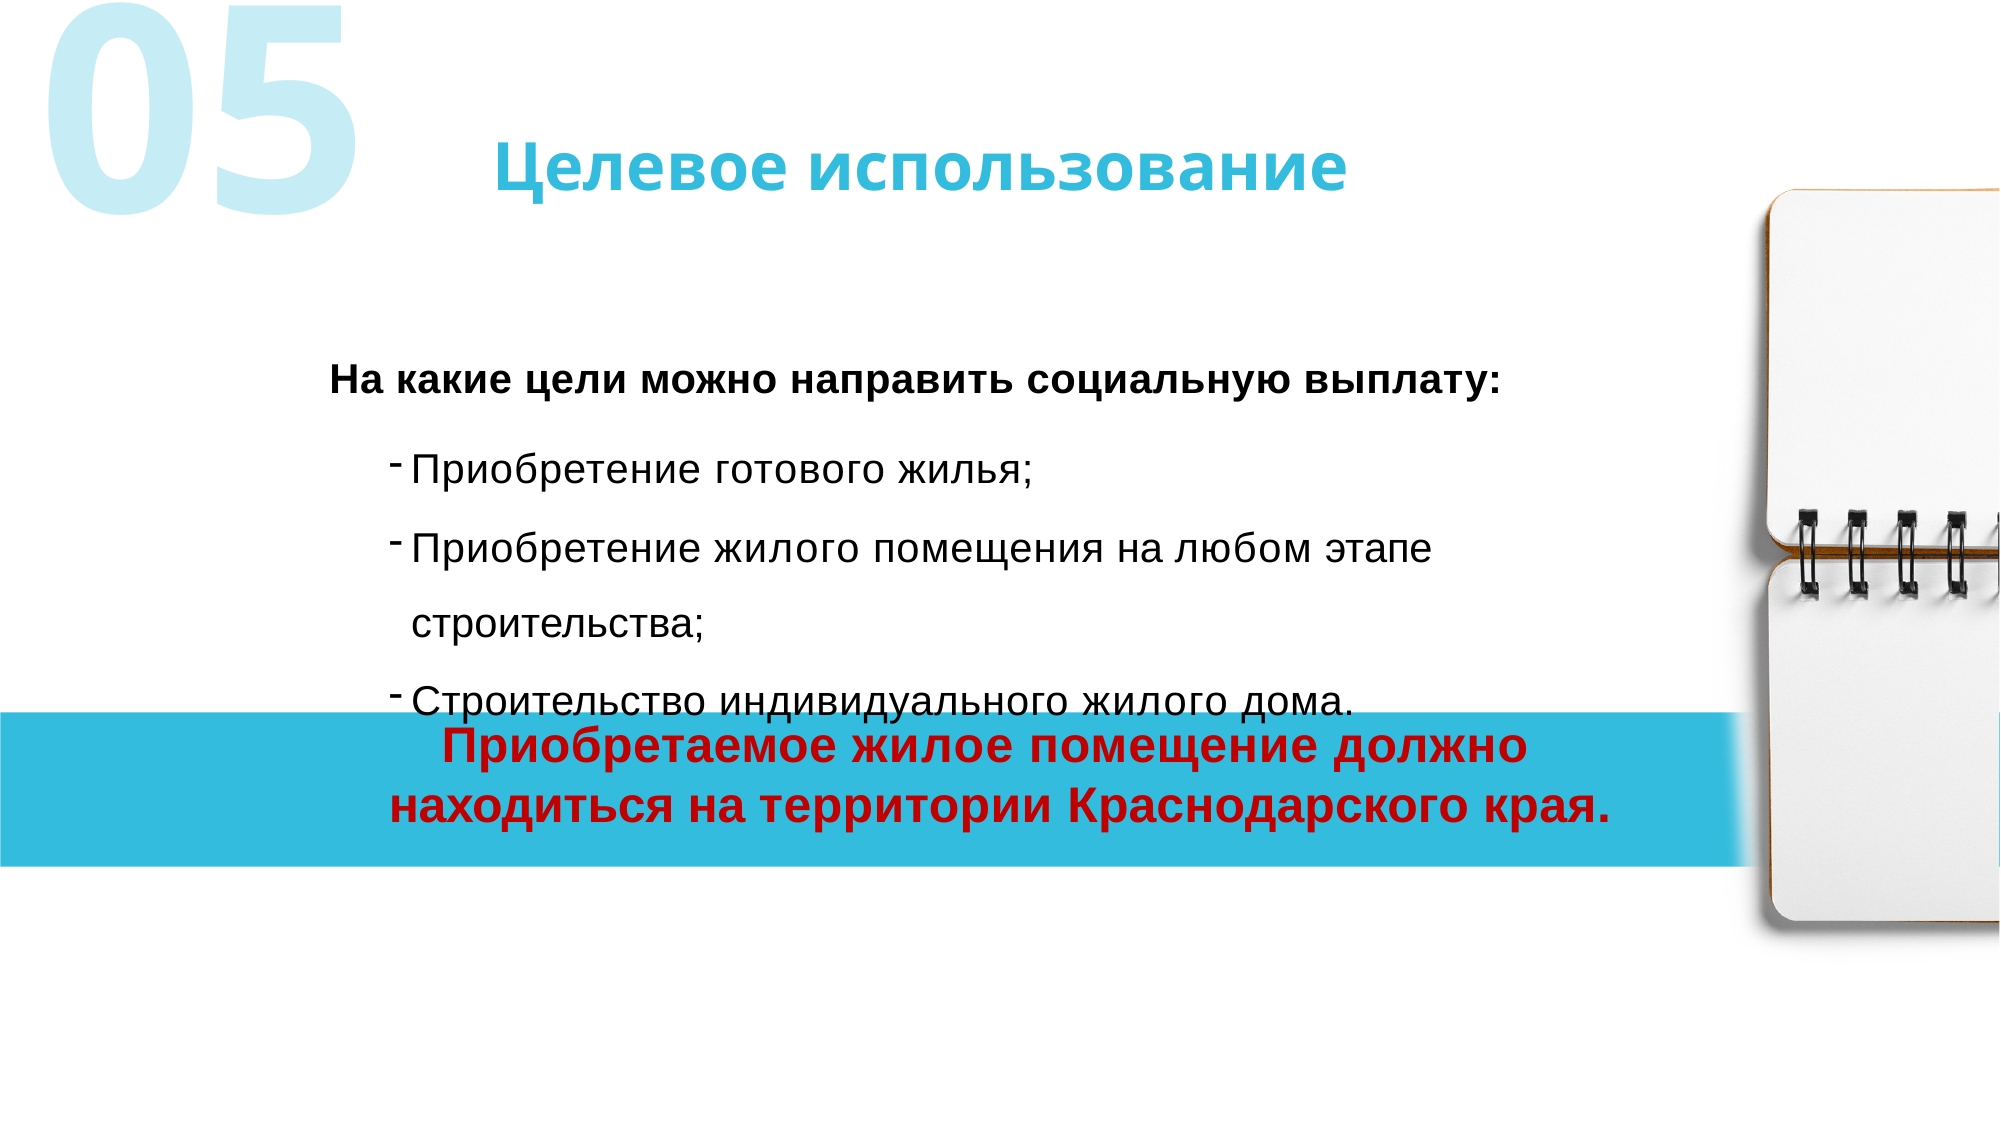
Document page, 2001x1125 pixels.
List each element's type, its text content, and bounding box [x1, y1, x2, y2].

text_box Целевое использование [460, 0, 1838, 212]
text_box 05 [36, 0, 563, 271]
text_box На какие цели можно направить социальную выплату: Приобретение готового жилья; Приобретение жилого помещения на любом этапе строительства; Строительство индивидуального жилого дома. [178, 349, 1729, 724]
text_box [1711, 186, 2000, 965]
text_box Приобретаемое жилое помещение должно находиться на территории Краснодарского края. [0, 712, 1711, 867]
